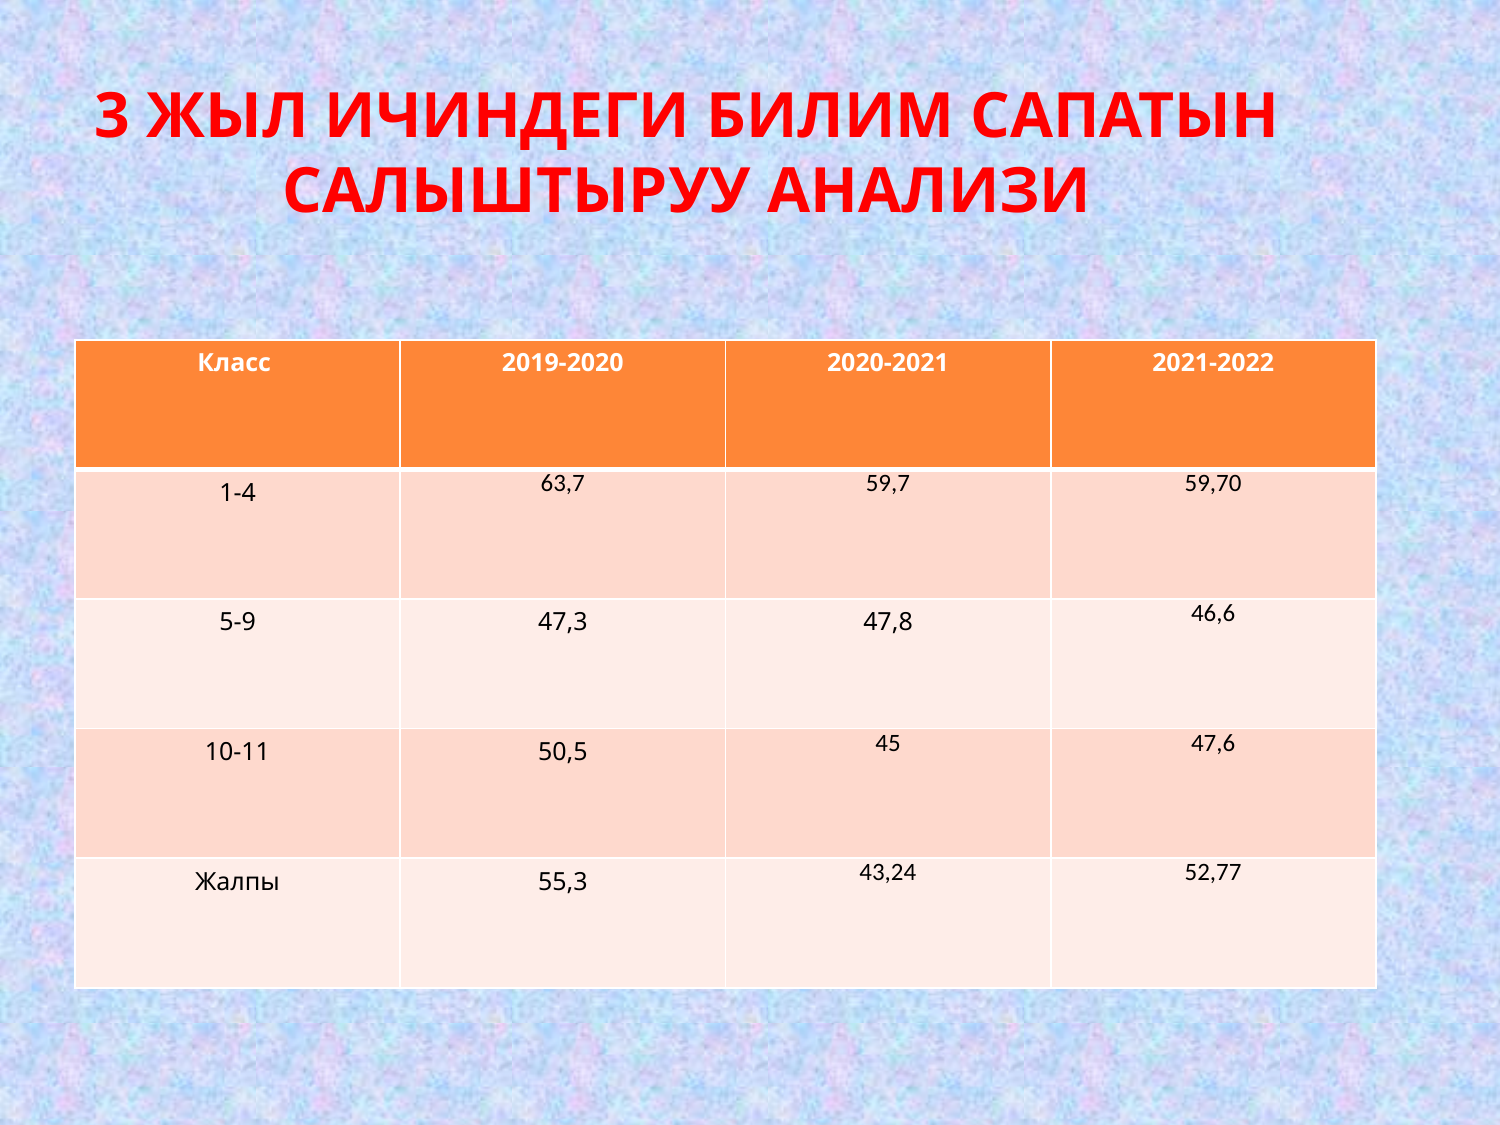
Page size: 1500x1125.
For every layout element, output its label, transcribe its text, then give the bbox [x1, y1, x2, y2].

table_cell 59,70 [1052, 472, 1375, 598]
table_cell 63,7 [401, 472, 725, 598]
table_cell 43,24 [726, 859, 1050, 987]
table_cell 59,7 [726, 472, 1050, 598]
title 3 жыл ичиндеги билим сапатын салыштыруу анализи [75, 45, 1300, 233]
table_header 2021-2022 [1052, 341, 1375, 467]
table_cell 50,5 [401, 729, 725, 857]
table_cell 47,3 [401, 600, 725, 728]
table_cell 46,6 [1052, 600, 1375, 728]
table_cell 47,6 [1052, 729, 1375, 857]
table_cell 45 [726, 729, 1050, 857]
table_cell 10-11 [76, 729, 399, 857]
table_header Класс [76, 341, 399, 467]
table_cell 1-4 [76, 472, 399, 598]
picture [0, 0, 1500, 1125]
table_cell 52,77 [1052, 859, 1375, 987]
table_header 2019-2020 [401, 341, 725, 467]
table_cell 5-9 [76, 600, 399, 728]
table_cell 55,3 [401, 859, 725, 987]
table_cell Жалпы [76, 859, 399, 987]
table_header 2020-2021 [726, 341, 1050, 467]
table_cell 47,8 [726, 600, 1050, 728]
